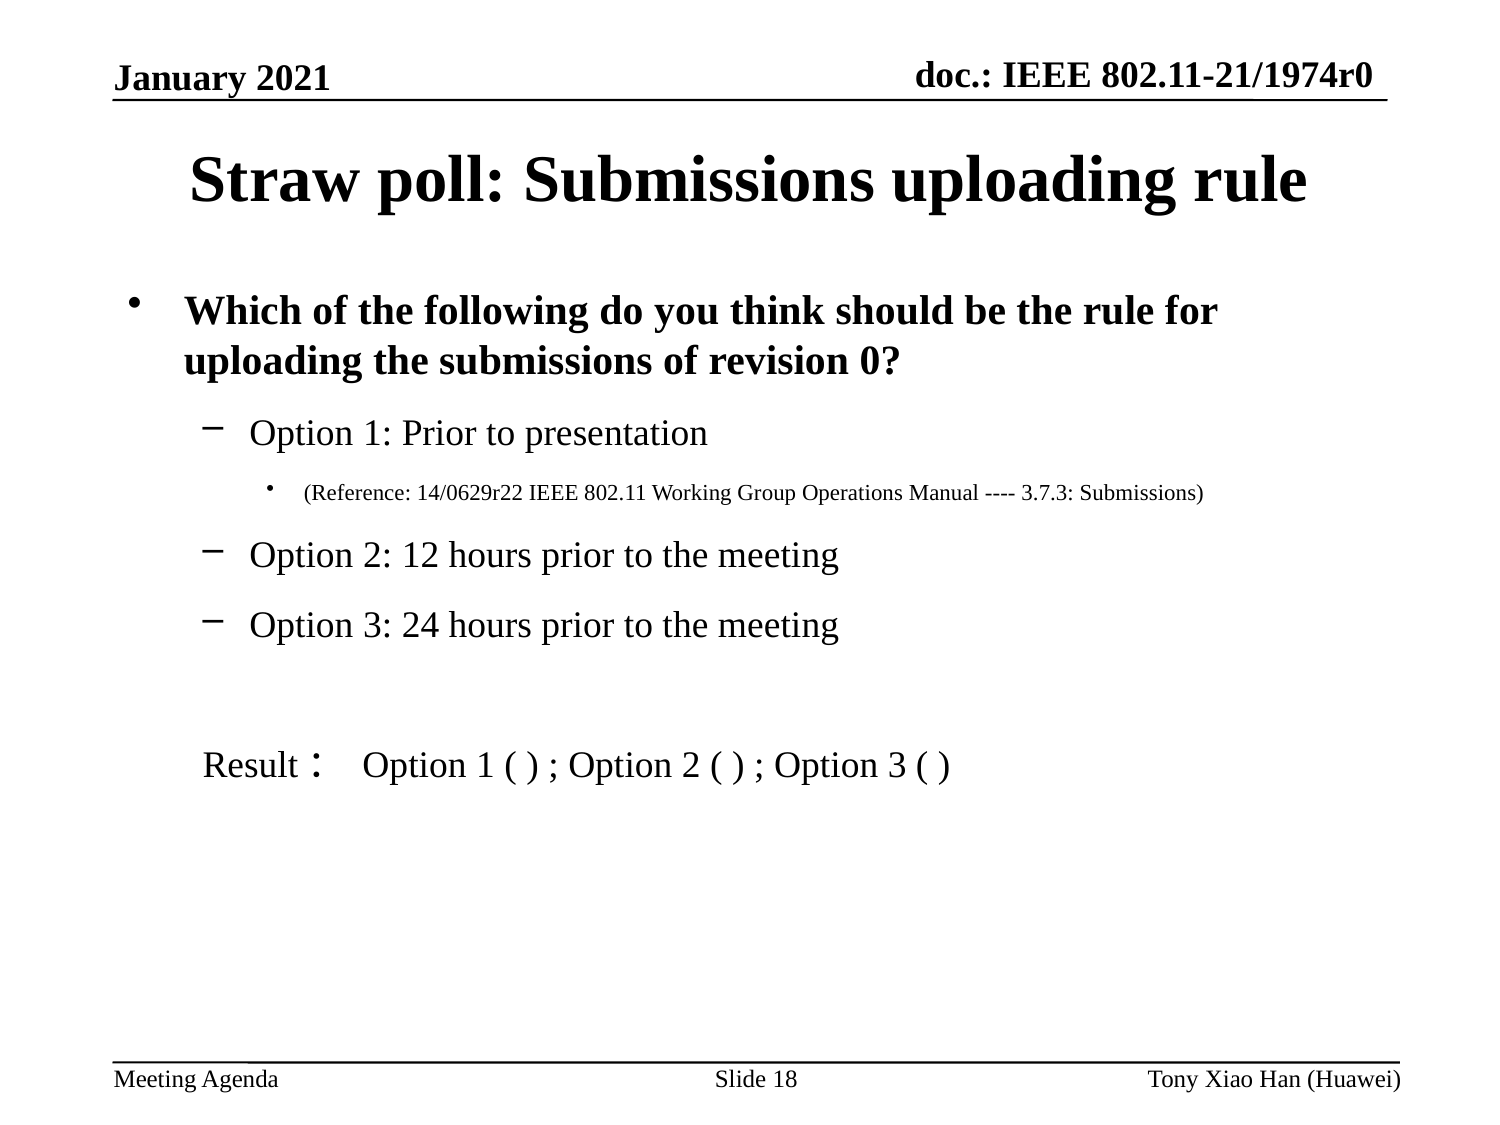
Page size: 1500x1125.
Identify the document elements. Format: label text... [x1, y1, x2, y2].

footer Tony Xiao Han (Huawei) [999, 1061, 1402, 1093]
text_box Which of the following do you think should be the rule for uploading the submissions of revision 0? Option 1: Prior to presentation (Reference: 14/0629r22 IEEE 802.11 Working Group Operations Manual ---- 3.7.3: Submissions) Option 2: 12 hours prior to the meeting Option 3: 24 hours prior to the meeting Result： Option 1 ( ) ; Option 2 ( ) ; Option 3 ( ) [112, 275, 1388, 1050]
slide_number Slide 18 [712, 1061, 800, 1093]
text_box Straw poll: Submissions uploading rule [112, 87, 1388, 263]
